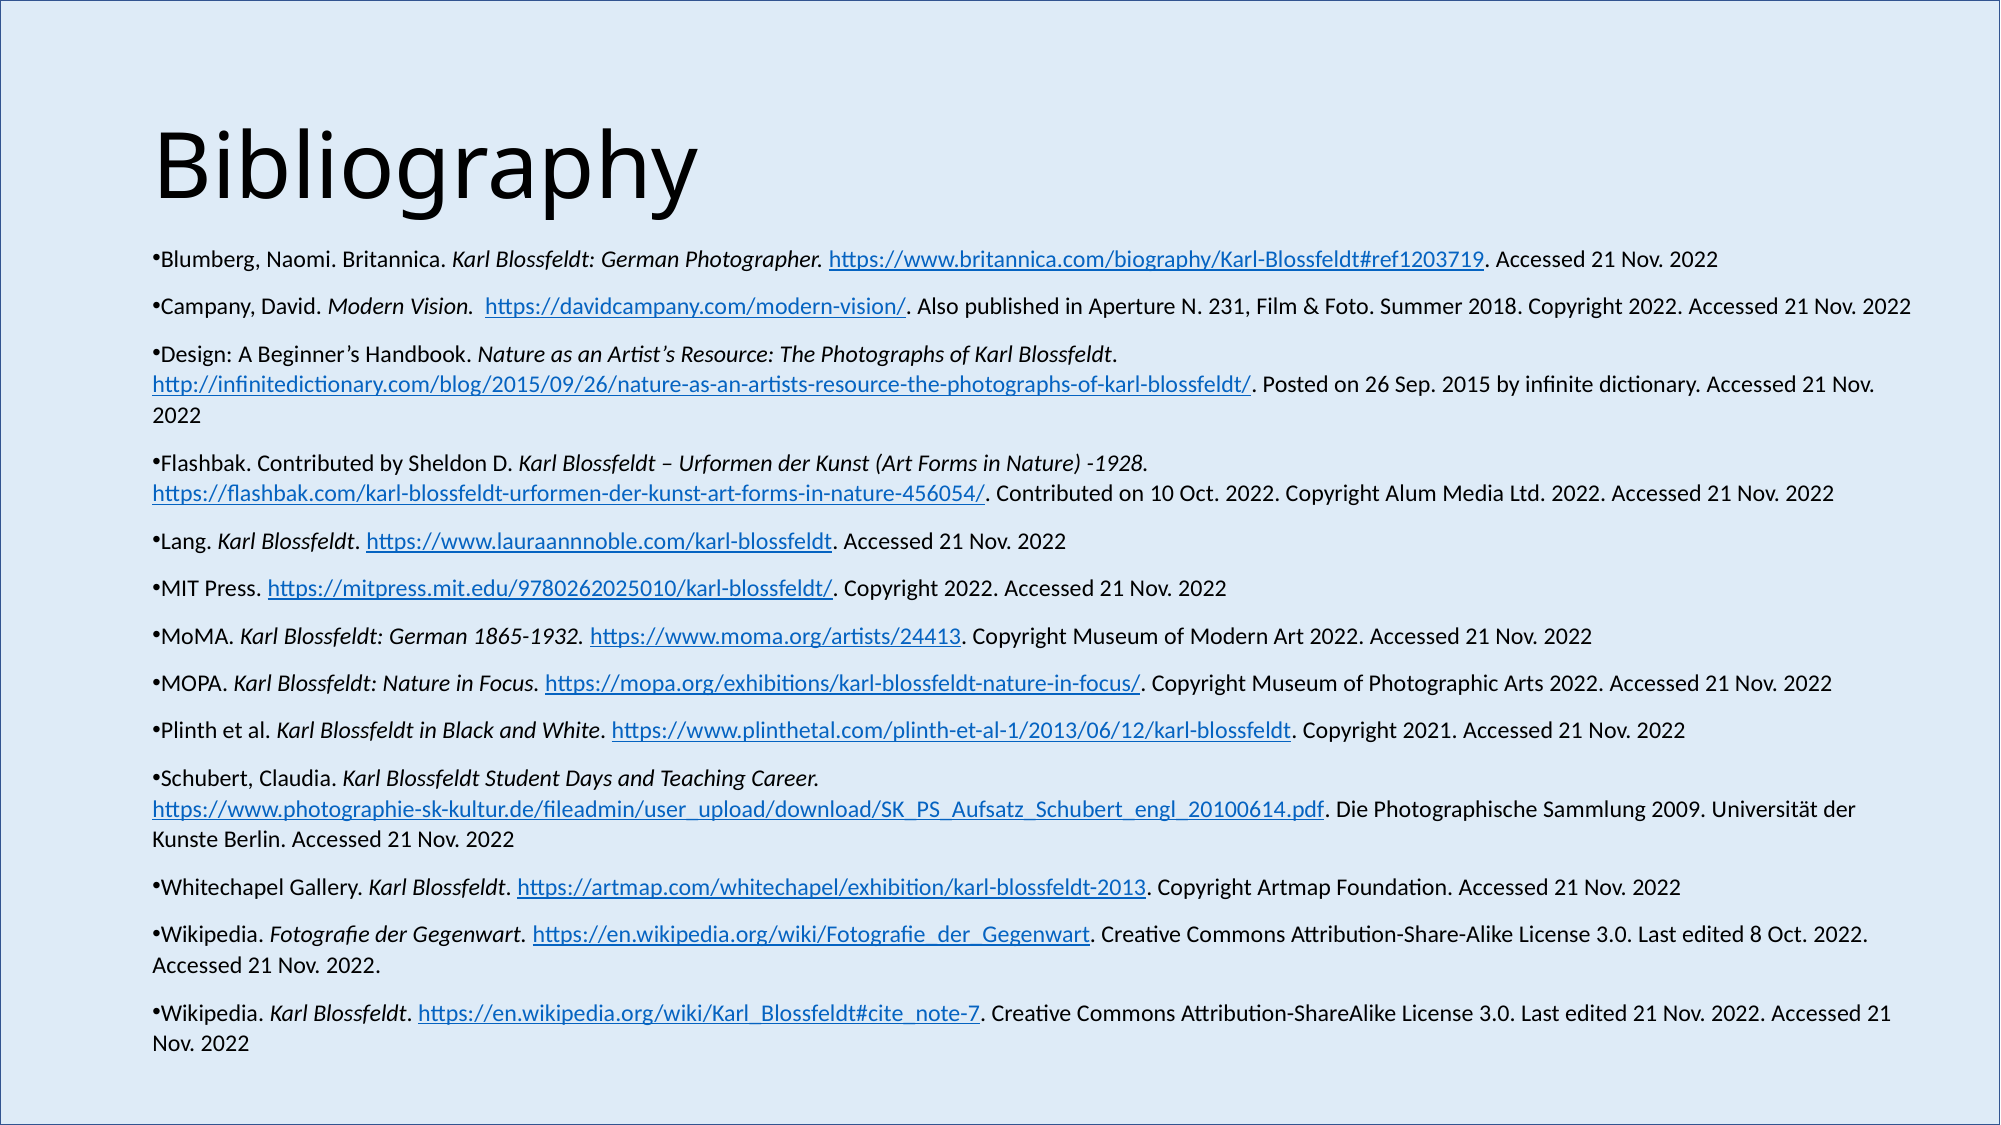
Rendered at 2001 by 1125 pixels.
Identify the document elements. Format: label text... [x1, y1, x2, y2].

list Blumberg, Naomi. Britannica. Karl Blossfeldt: German Photographer. https://www.britannica.com/biography/Karl-Blossfeldt#ref1203719. Accessed 21 Nov. 2022 Campany, David. Modern Vision. https://davidcampany.com/modern-vision/. Also published in Aperture N. 231, Film & Foto. Summer 2018. Copyright 2022. Accessed 21 Nov. 2022 Design: A Beginner’s Handbook. Nature as an Artist’s Resource: The Photographs of Karl Blossfeldt. http://infinitedictionary.com/blog/2015/09/26/nature-as-an-artists-resource-the-photographs-of-karl-blossfeldt/. Posted on 26 Sep. 2015 by infinite dictionary. Accessed 21 Nov. 2022 Flashbak. Contributed by Sheldon D. Karl Blossfeldt – Urformen der Kunst (Art Forms in Nature) -1928. https://flashbak.com/karl-blossfeldt-urformen-der-kunst-art-forms-in-nature-456054/. Contributed on 10 Oct. 2022. Copyright Alum Media Ltd. 2022. Accessed 21 Nov. 2022 Lang. Karl Blossfeldt. https://www.lauraannnoble.com/karl-blossfeldt. Accessed 21 Nov. 2022 MIT Press. https://mitpress.mit.edu/9780262025010/karl-blossfeldt/. Copyright 2022. Accessed 21 Nov. 2022 MoMA. Karl Blossfeldt: German 1865-1932. https://www.moma.org/artists/24413. Copyright Museum of Modern Art 2022. Accessed 21 Nov. 2022 MOPA. Karl Blossfeldt: Nature in Focus. https://mopa.org/exhibitions/karl-blossfeldt-nature-in-focus/. Copyright Museum of Photographic Arts 2022. Accessed 21 Nov. 2022 Plinth et al. Karl Blossfeldt in Black and White. https://www.plinthetal.com/plinth-et-al-1/2013/06/12/karl-blossfeldt. Copyright 2021. Accessed 21 Nov. 2022 Schubert, Claudia. Karl Blossfeldt Student Days and Teaching Career. https://www.photographie-sk-kultur.de/fileadmin/user_upload/download/SK_PS_Aufsatz_Schubert_engl_20100614.pdf. Die Photographische Sammlung 2009. Universität der Kunste Berlin. Accessed 21 Nov. 2022 Whitechapel Gallery. Karl Blossfeldt. https://artmap.com/whitechapel/exhibition/karl-blossfeldt-2013. Copyright Artmap Foundation. Accessed 21 Nov. 2022 Wikipedia. Fotografie der Gegenwart. https://en.wikipedia.org/wiki/Fotografie_der_Gegenwart. Creative Commons Attribution-Share-Alike License 3.0. Last edited 8 Oct. 2022. Accessed 21 Nov. 2022. Wikipedia. Karl Blossfeldt. https://en.wikipedia.org/wiki/Karl_Blossfeldt#cite_note-7. Creative Commons Attribution-ShareAlike License 3.0. Last edited 21 Nov. 2022. Accessed 21 Nov. 2022 [137, 233, 1942, 1066]
title Bibliography [137, 59, 1863, 233]
text_box [0, 0, 2000, 1125]
